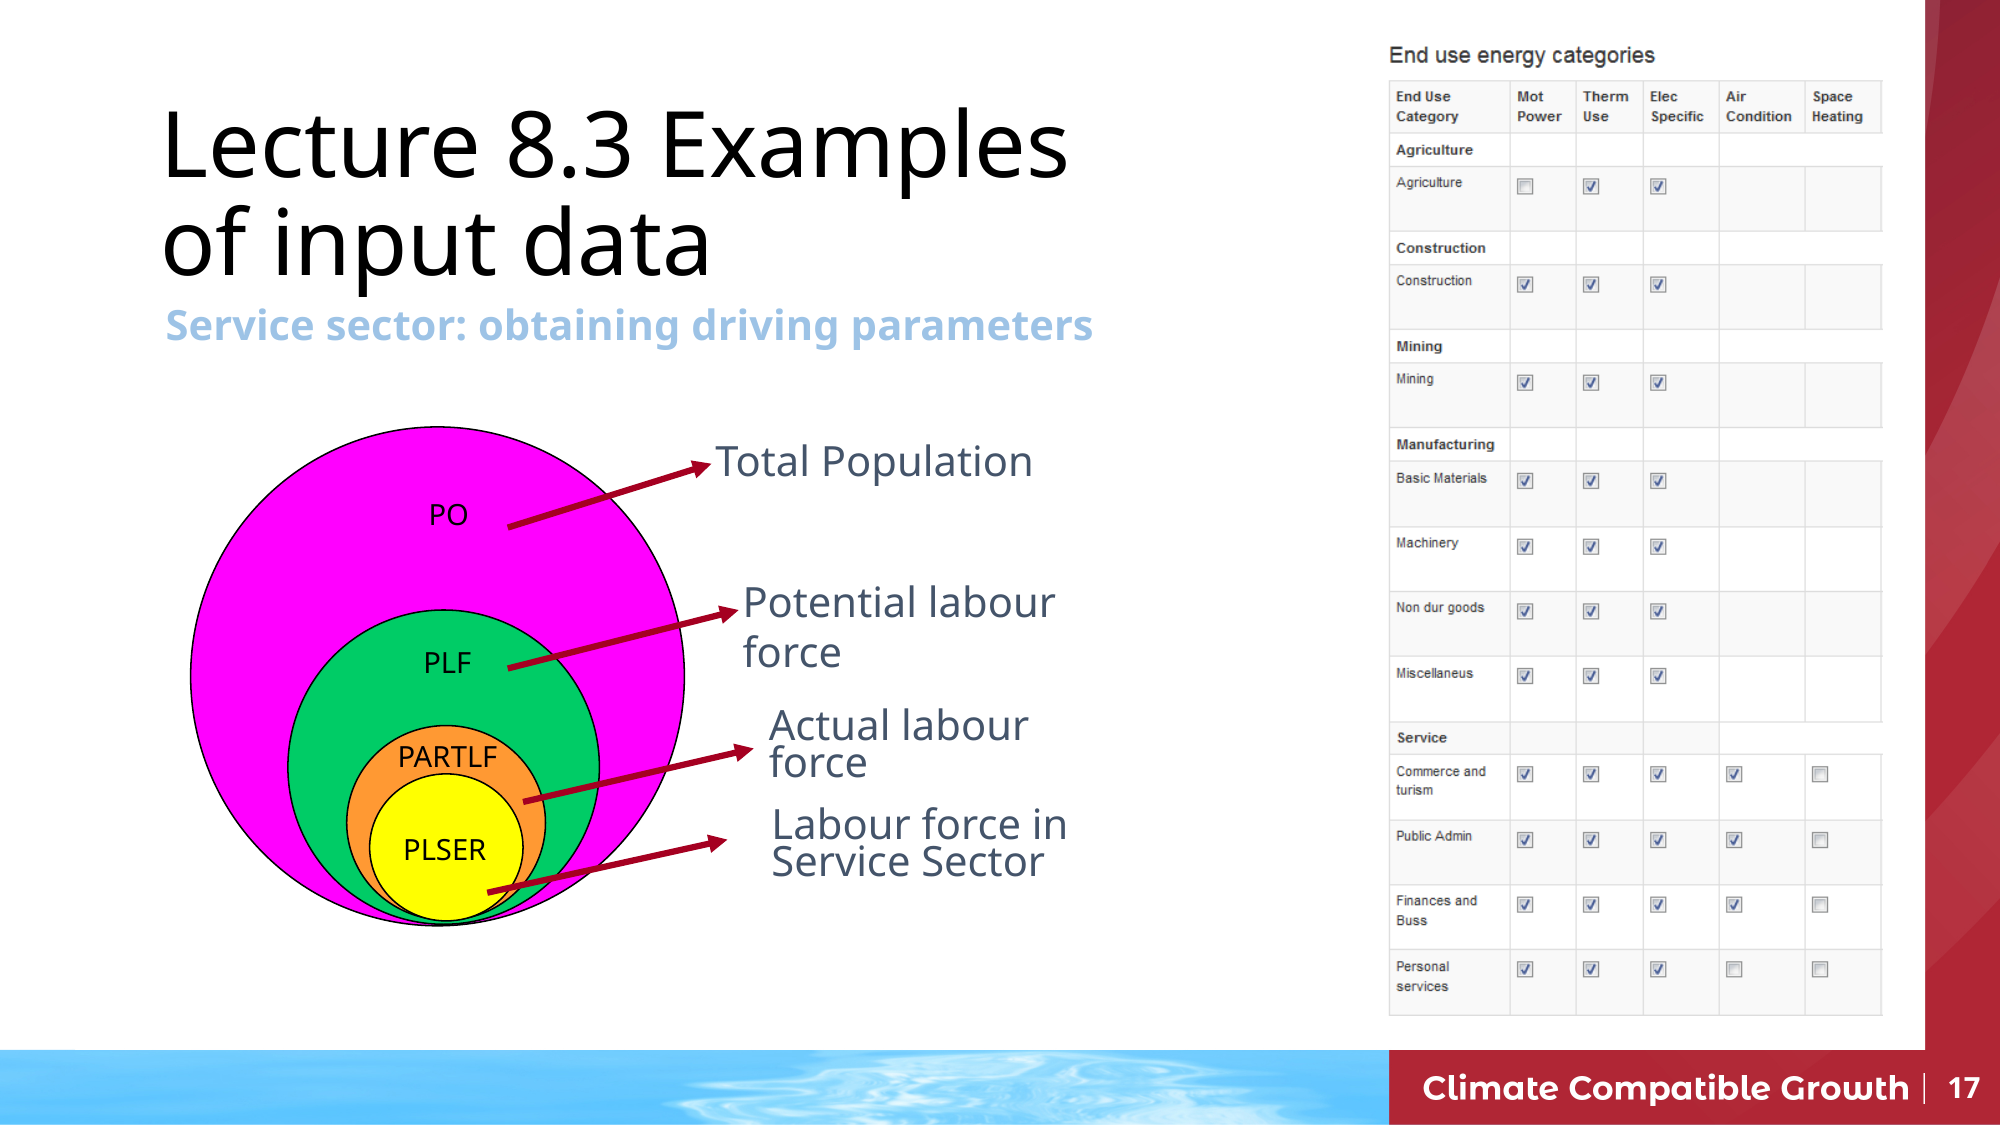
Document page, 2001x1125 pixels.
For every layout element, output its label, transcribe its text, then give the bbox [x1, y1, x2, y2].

text_box Lecture 8.3 Examples of input data [140, 95, 1233, 316]
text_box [190, 426, 1183, 926]
text_box 17 [1931, 1058, 1997, 1119]
text_box Service sector: obtaining driving parameters [145, 289, 1300, 1015]
picture [0, 0, 2000, 1125]
